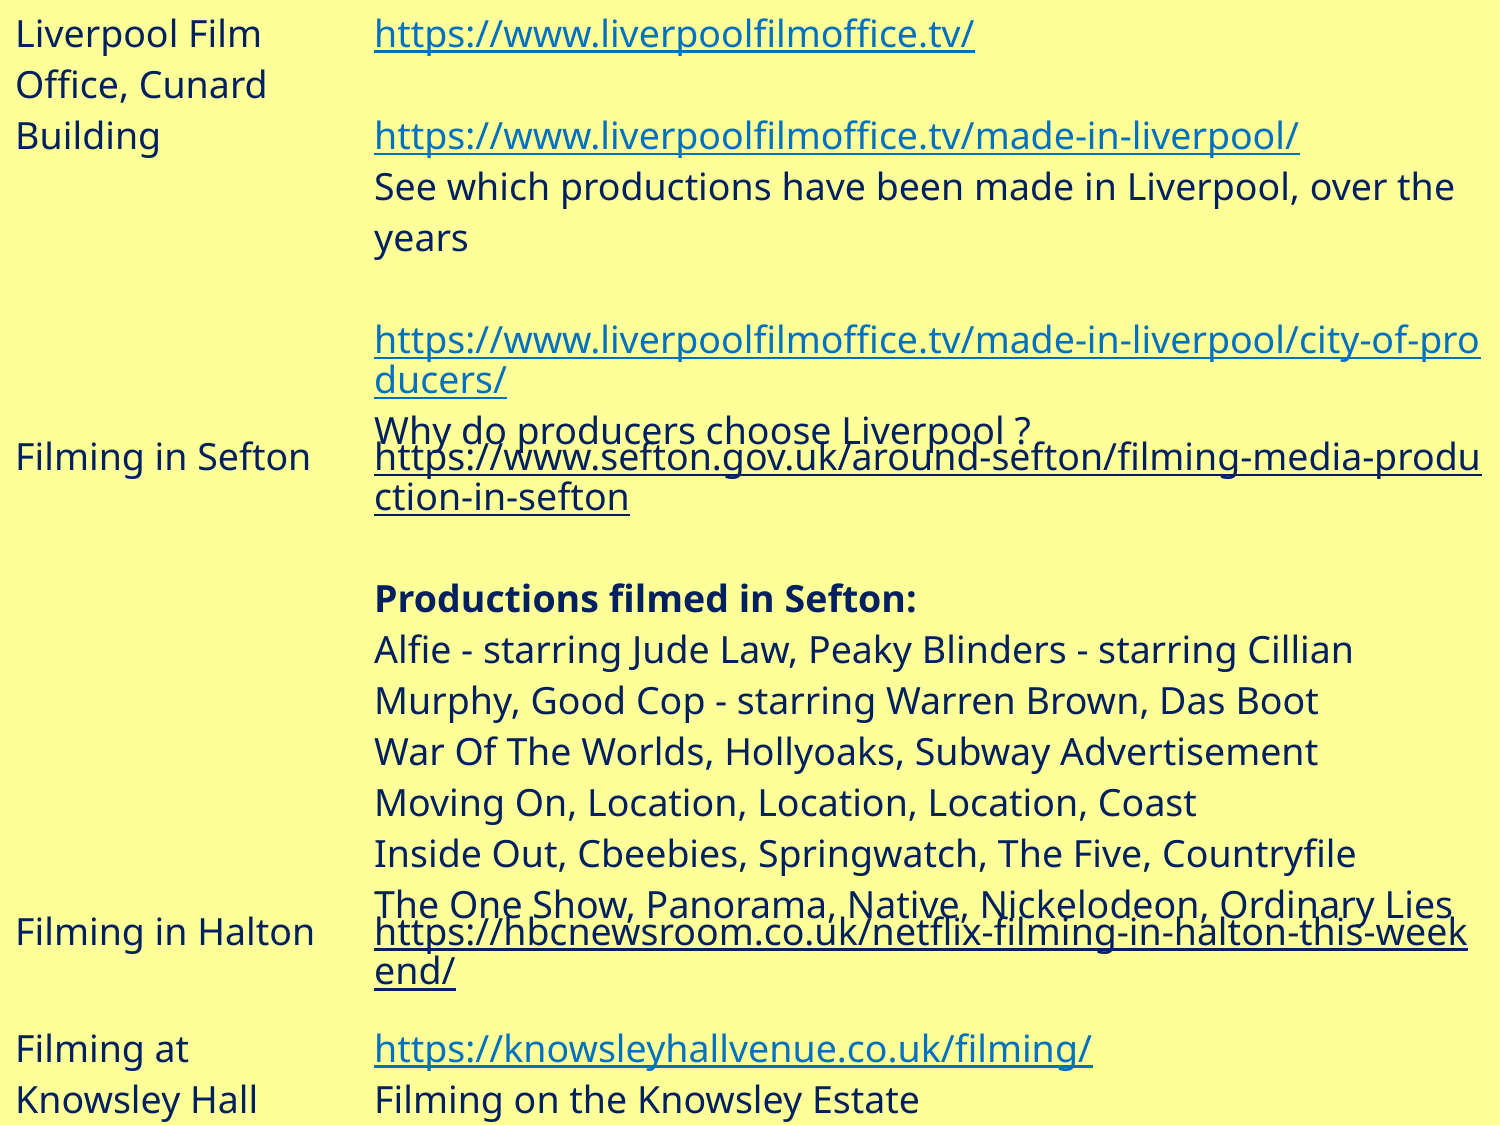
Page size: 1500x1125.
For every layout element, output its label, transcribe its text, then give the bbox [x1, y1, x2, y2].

table_cell Filming in Halton [0, 898, 359, 1015]
table_cell https://www.sefton.gov.uk/around-sefton/filming-media-production-in-sefton Productions filmed in Sefton: Alfie - starring Jude Law, Peaky Blinders - starring Cillian Murphy, Good Cop - starring Warren Brown, Das Boot War Of The Worlds, Hollyoaks, Subway Advertisement Moving On, Location, Location, Location, Coast Inside Out, Cbeebies, Springwatch, The Five, Countryfile The One Show, Panorama, Native, Nickelodeon, Ordinary Lies [359, 423, 1500, 898]
table_cell https://hbcnewsroom.co.uk/netflix-filming-in-halton-this-weekend/ [359, 898, 1500, 1015]
table_cell https://knowsleyhallvenue.co.uk/filming/ Filming on the Knowsley Estate [359, 1015, 1500, 1125]
table_header Liverpool Film Office, Cunard Building [0, 0, 359, 423]
table_header https://www.liverpoolfilmoffice.tv/ https://www.liverpoolfilmoffice.tv/made-in-liverpool/ See which productions have been made in Liverpool, over the years https://www.liverpoolfilmoffice.tv/made-in-liverpool/city-of-producers/ Why do producers choose Liverpool ? [359, 0, 1500, 423]
table_cell Filming at Knowsley Hall [0, 1015, 359, 1125]
table_cell Filming in Sefton [0, 423, 359, 898]
